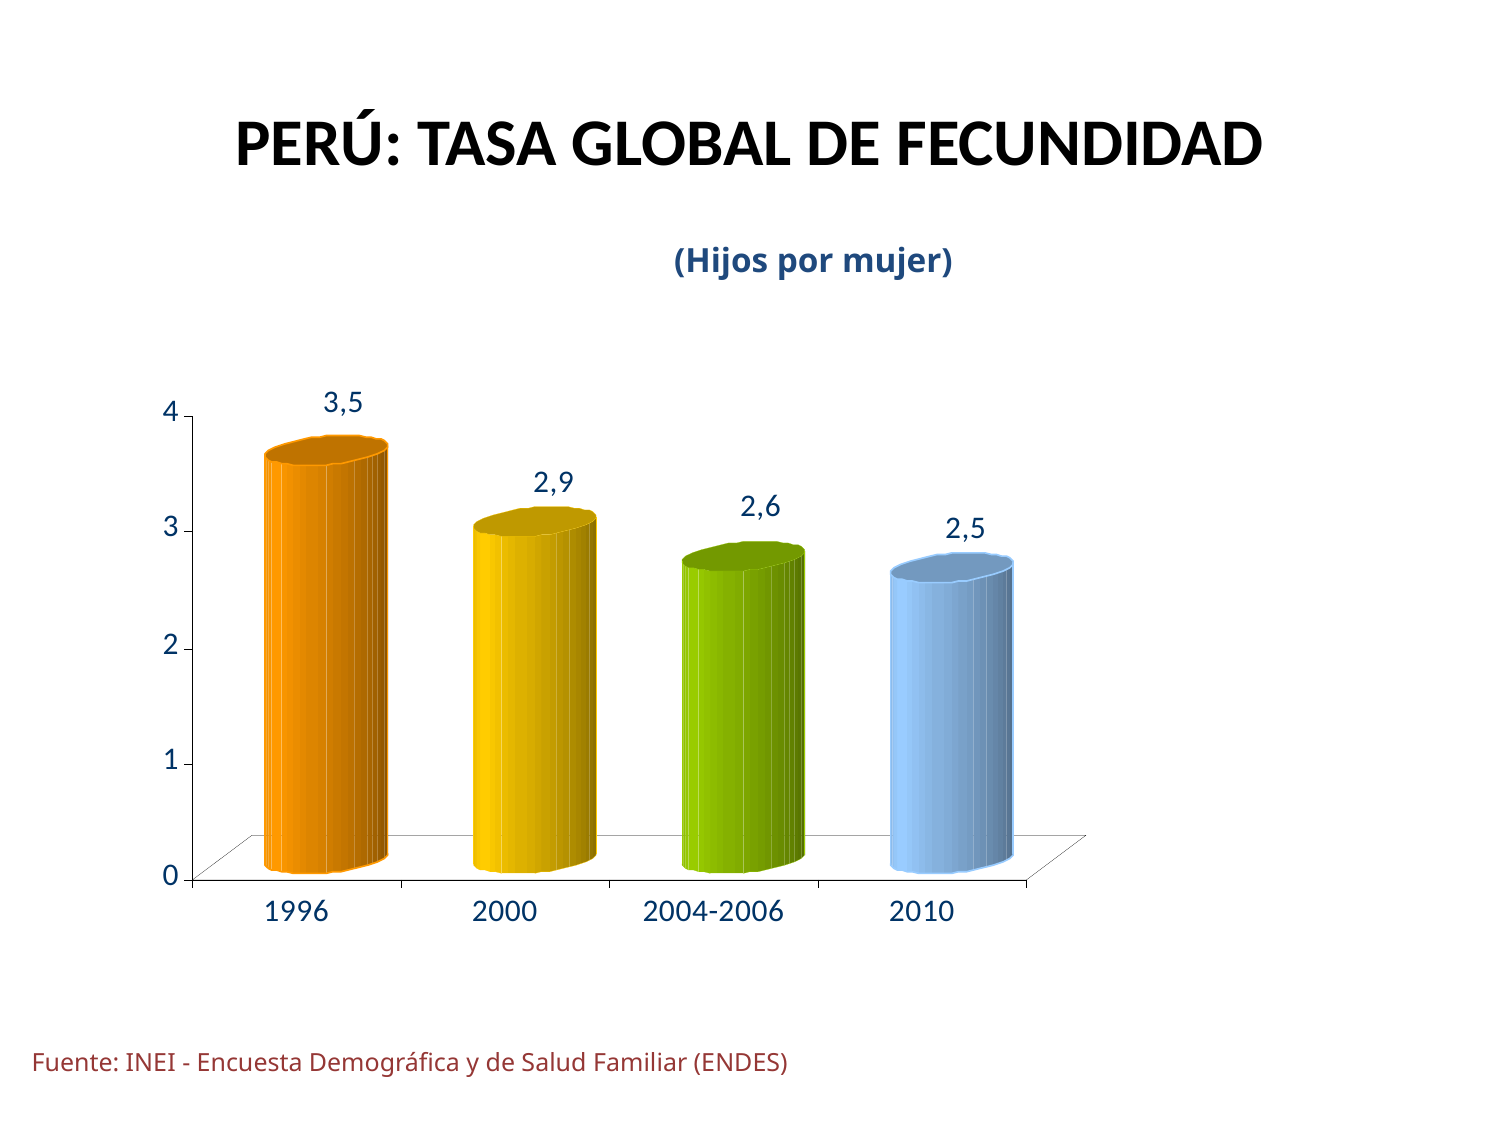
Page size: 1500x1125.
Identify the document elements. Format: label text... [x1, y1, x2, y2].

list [147, 337, 1108, 963]
text_box (Hijos por mujer) [659, 231, 990, 287]
title PERÚ: TASA GLOBAL DE FECUNDIDAD [75, 45, 1425, 233]
text_box Fuente: INEI - Encuesta Demográfica y de Salud Familiar (ENDES) [27, 1042, 803, 1081]
